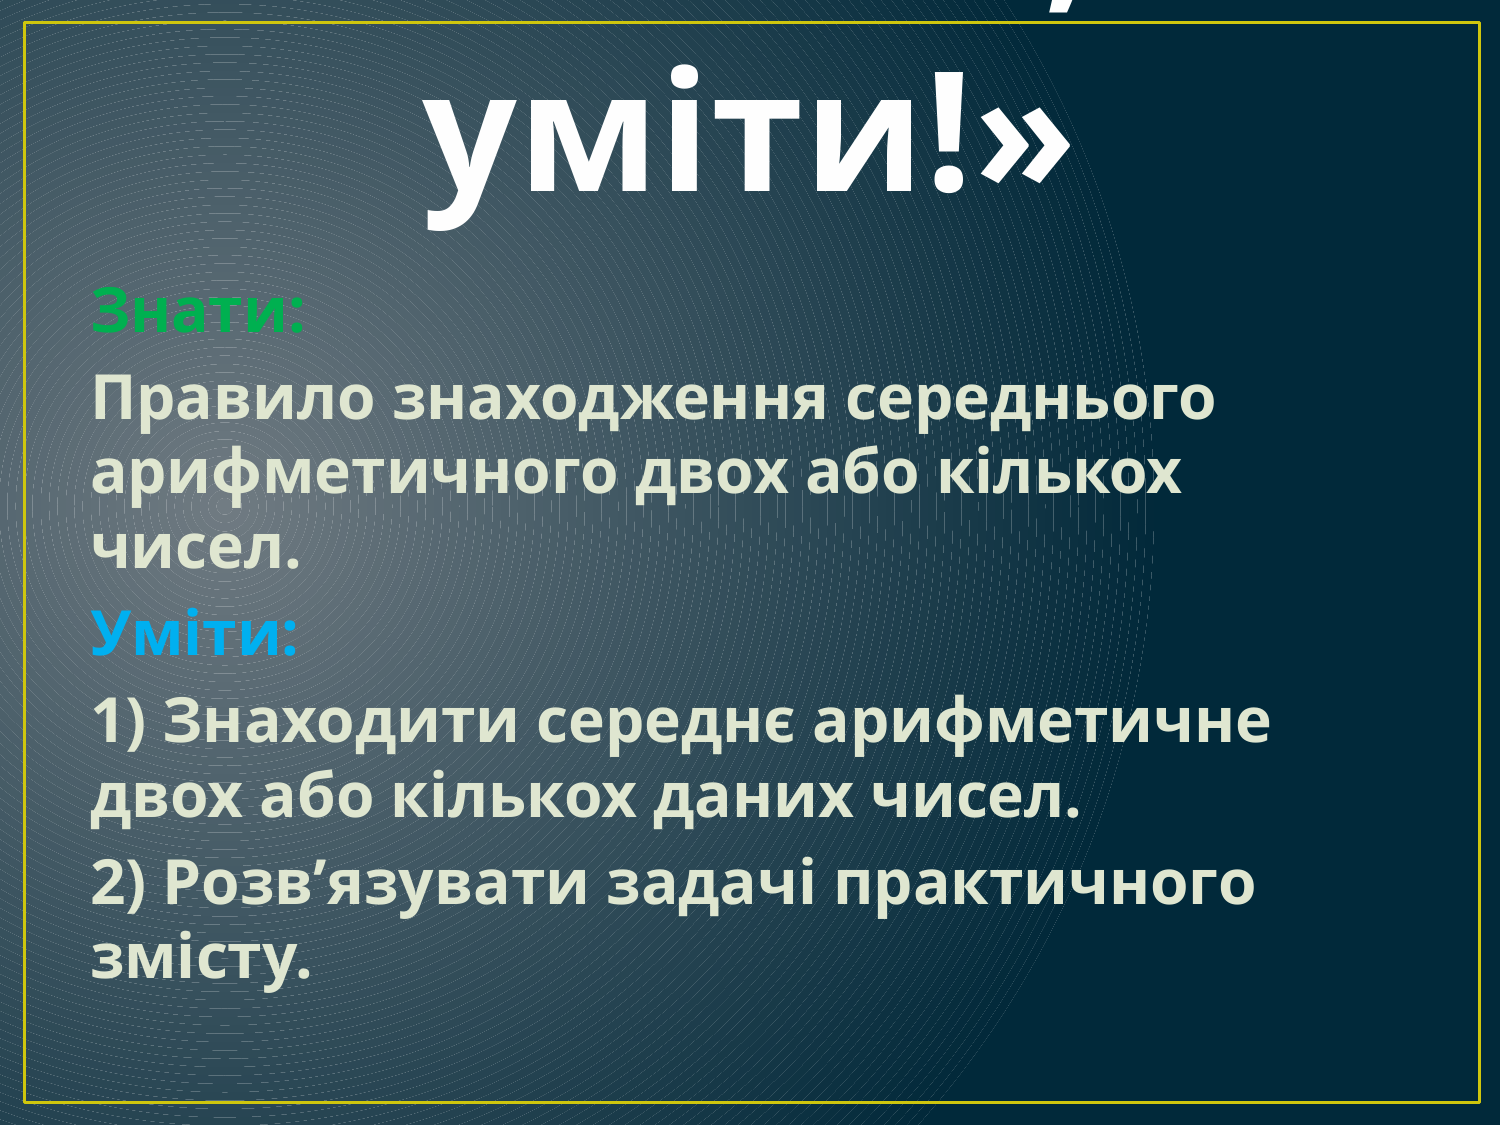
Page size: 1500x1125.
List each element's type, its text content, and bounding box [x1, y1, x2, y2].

list Знати: Правило знаходження середнього арифметичного двох або кількох чисел. Уміти: 1) Знаходити середнє арифметичне двох або кількох даних чисел. 2) Розв’язувати задачі практичного змісту. [75, 262, 1425, 1005]
title «Знати, уміти!» [75, 45, 1425, 233]
picture [1050, 0, 1071, 12]
